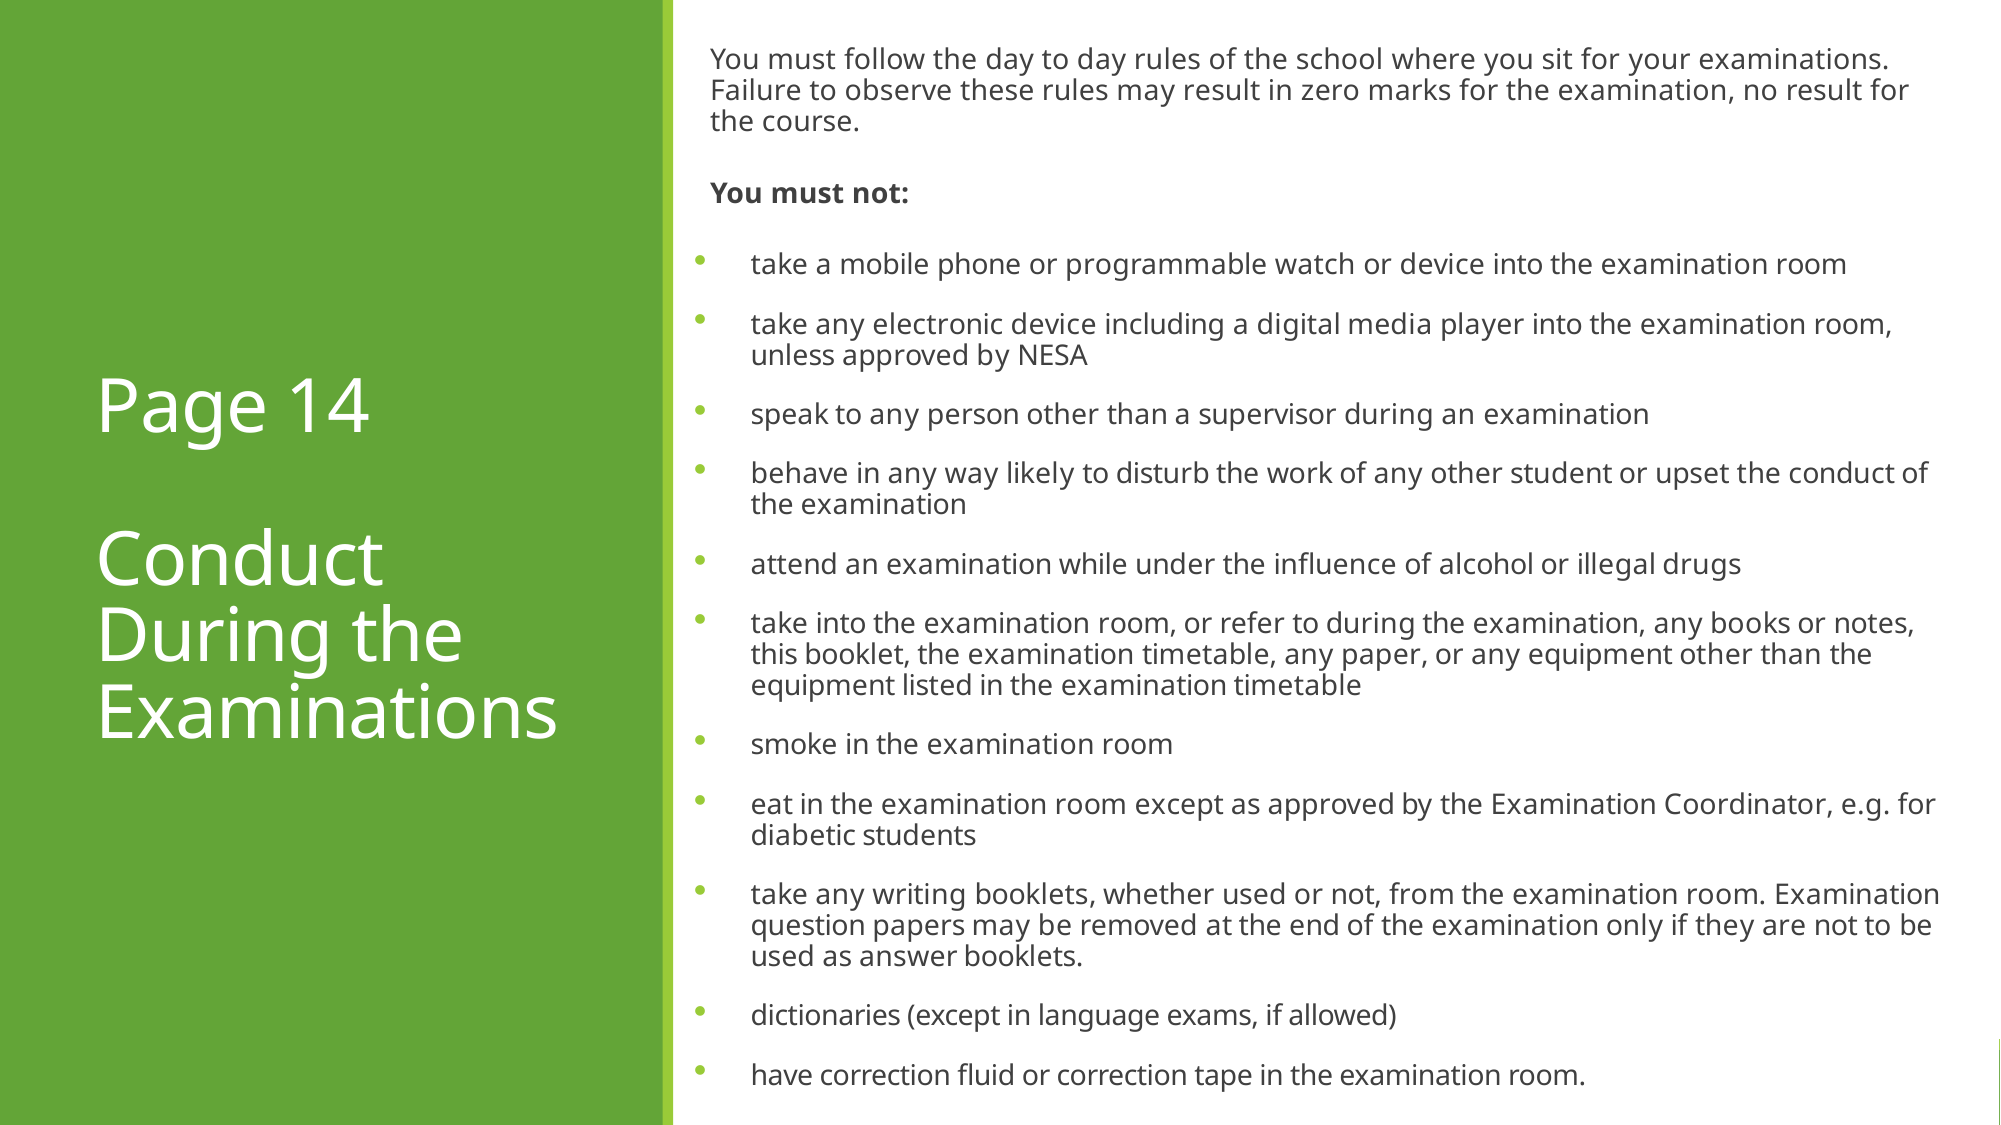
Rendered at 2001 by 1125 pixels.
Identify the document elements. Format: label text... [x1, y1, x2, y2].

text_box [674, 0, 2000, 1125]
text_box [0, 0, 661, 1125]
list You must follow the day to day rules of the school where you sit for your examinations. Failure to observe these rules may result in zero marks for the examination, no result for the course. You must not: take a mobile phone or programmable watch or device into the examination room take any electronic device including a digital media player into the examination room, unless approved by NESA speak to any person other than a supervisor during an examination behave in any way likely to disturb the work of any other student or upset the conduct of the examination attend an examination while under the influence of alcohol or illegal drugs take into the examination room, or refer to during the examination, any books or notes, this booklet, the examination timetable, any paper, or any equipment other than the equipment listed in the examination timetable smoke in the examination room eat in the examination room except as approved by the Examination Coordinator, e.g. for diabetic students take any writing booklets, whether used or not, from the examination room. Examination question papers may be removed at the end of the examination only if they are not to be used as answer booklets. dictionaries (except in language exams, if allowed) have correction fluid or correction tape in the examination room. [695, 36, 1960, 1100]
title Page 14 Conduct During the Examinations [80, 99, 587, 1026]
text_box [661, 0, 674, 1125]
